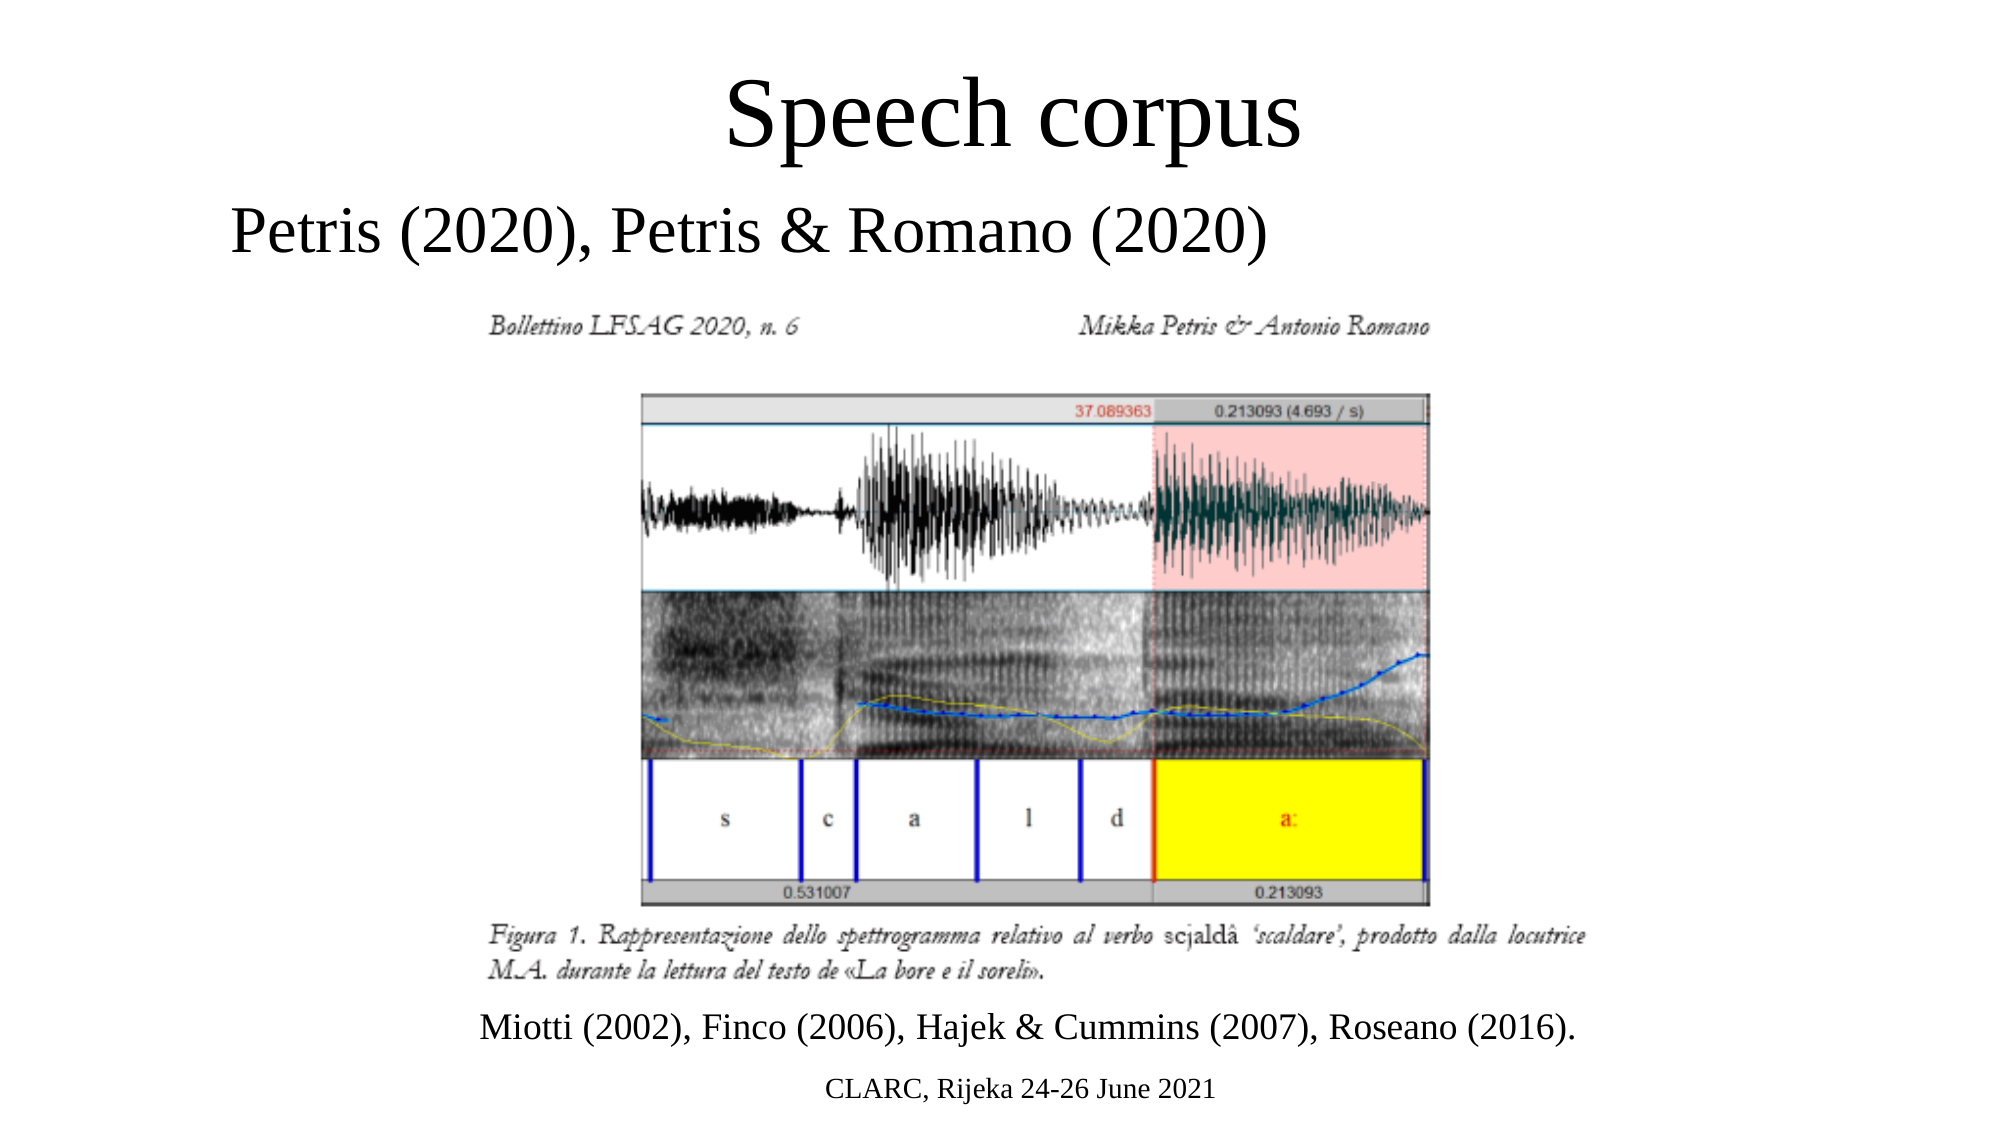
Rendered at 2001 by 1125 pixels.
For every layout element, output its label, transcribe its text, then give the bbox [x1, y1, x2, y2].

title Speech corpus [132, 43, 1896, 176]
text_box CLARC, Rijeka 24-26 June 2021 [231, 1065, 1811, 1111]
text_box Miotti (2002), Finco (2006), Hajek & Cummins (2007), Roseano (2016). [464, 994, 1601, 1054]
picture [479, 296, 1605, 993]
subtitle Petris (2020), Petris & Romano (2020) [215, 186, 1793, 298]
